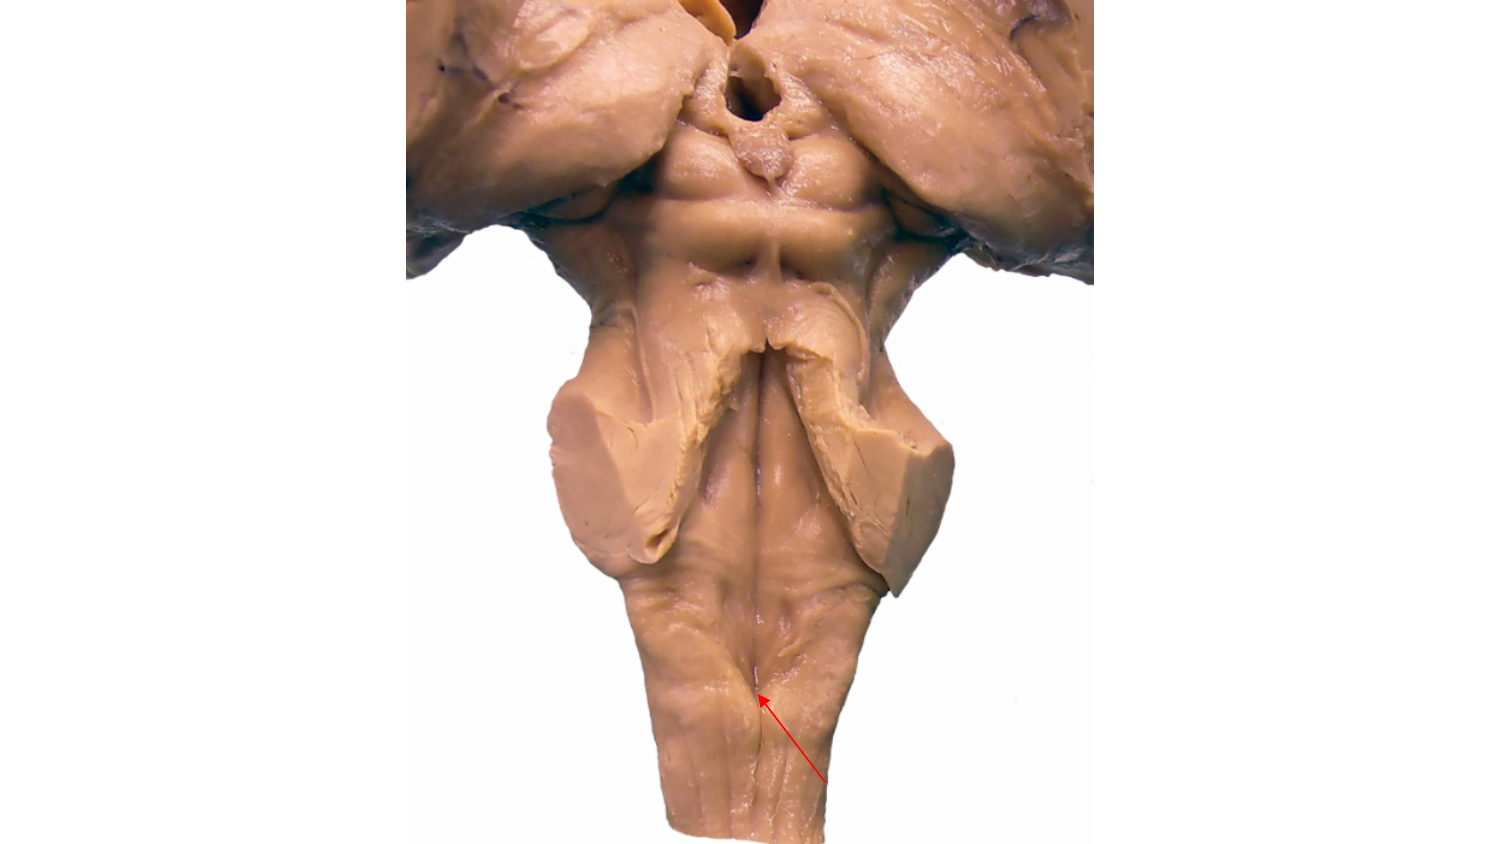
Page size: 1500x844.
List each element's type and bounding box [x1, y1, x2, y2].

text_box [757, 693, 826, 783]
picture [405, 0, 1094, 844]
